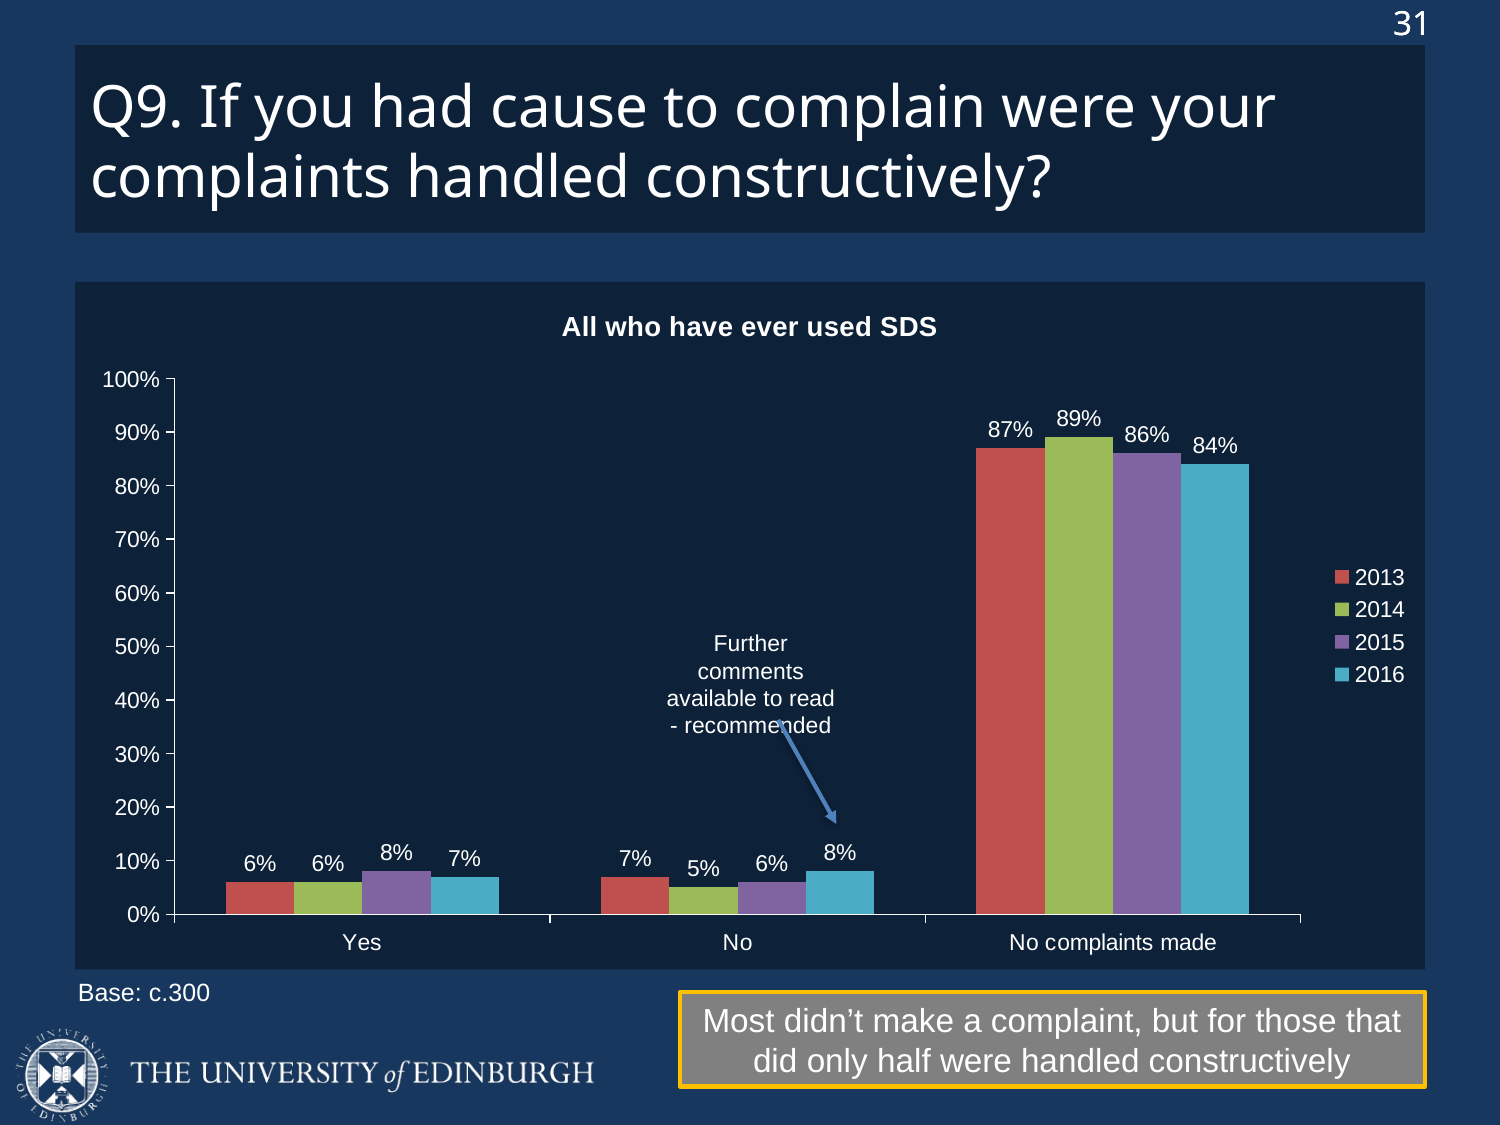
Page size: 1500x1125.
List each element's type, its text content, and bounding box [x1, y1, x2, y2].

title Q9. If you had cause to complain were your complaints handled constructively? [75, 45, 1425, 233]
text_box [777, 719, 837, 825]
text_box Base: c.300 [63, 969, 226, 1014]
text_box Most didn’t make a complaint, but for those that did only half were handled constructively [679, 992, 1425, 1087]
chart [74, 281, 1426, 970]
picture [0, 982, 617, 1125]
